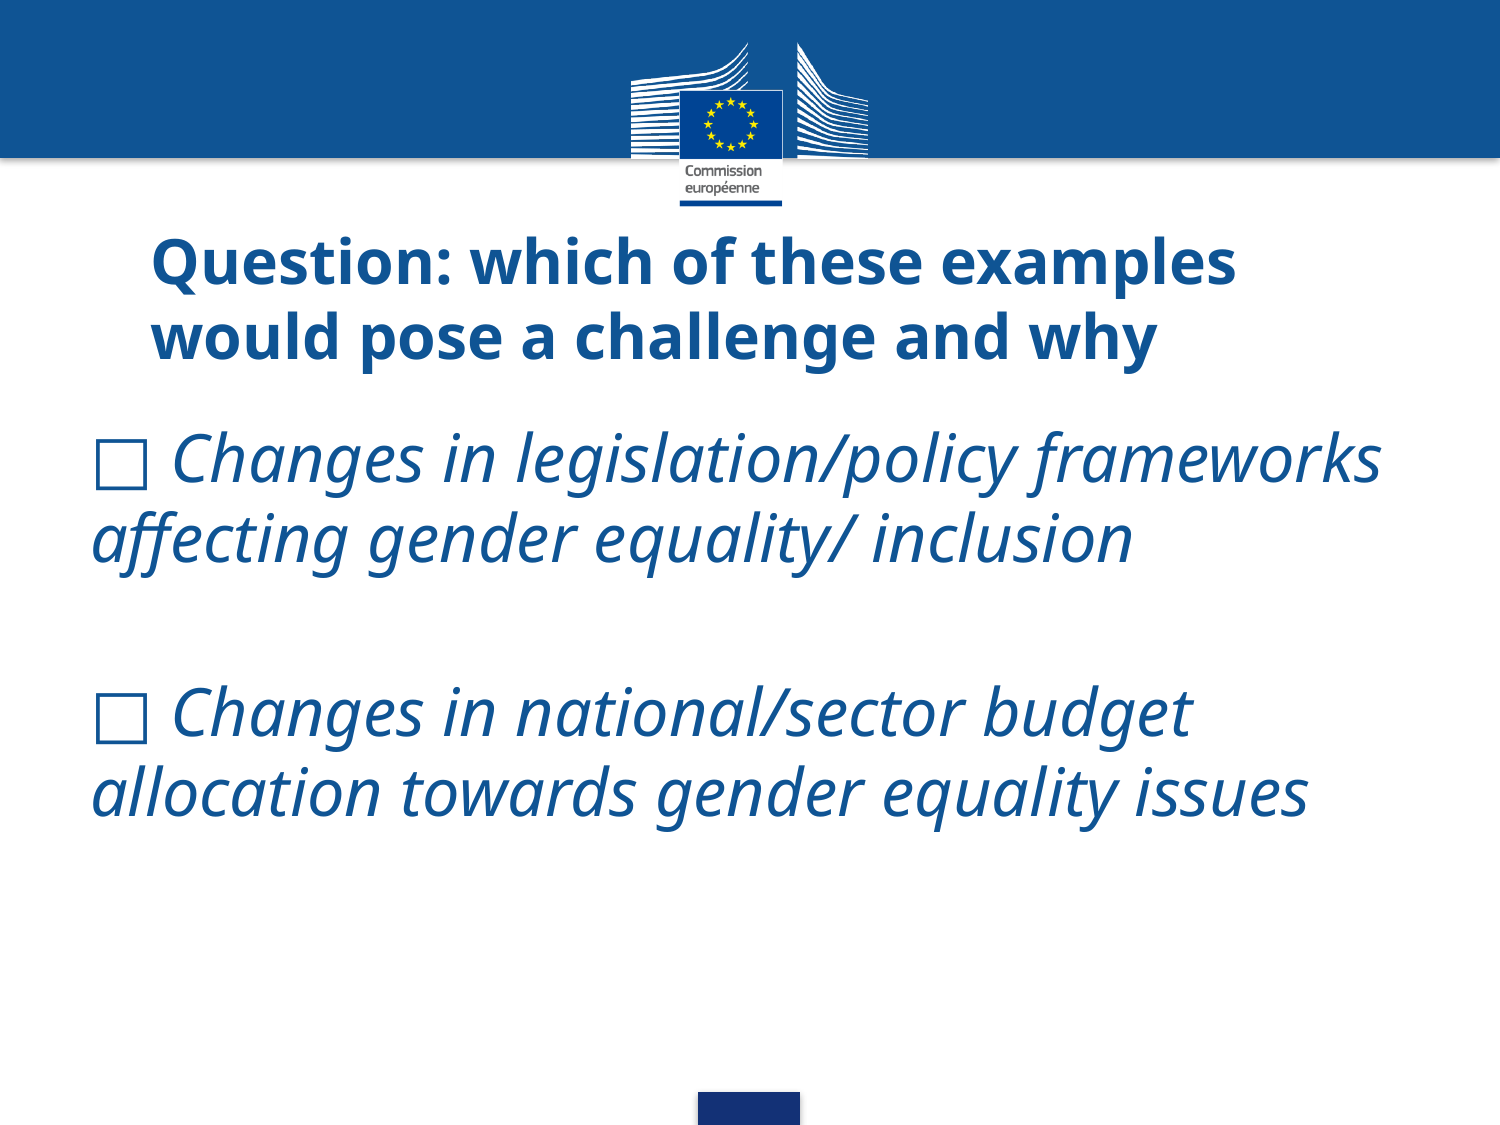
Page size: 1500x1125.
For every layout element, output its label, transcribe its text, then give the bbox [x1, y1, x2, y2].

list □ Changes in legislation/policy frameworks affecting gender equality/ inclusion □ Changes in national/sector budget allocation towards gender equality issues [75, 408, 1425, 988]
picture [631, 42, 868, 207]
title Question: which of these examples would pose a challenge and why [76, 219, 1427, 374]
